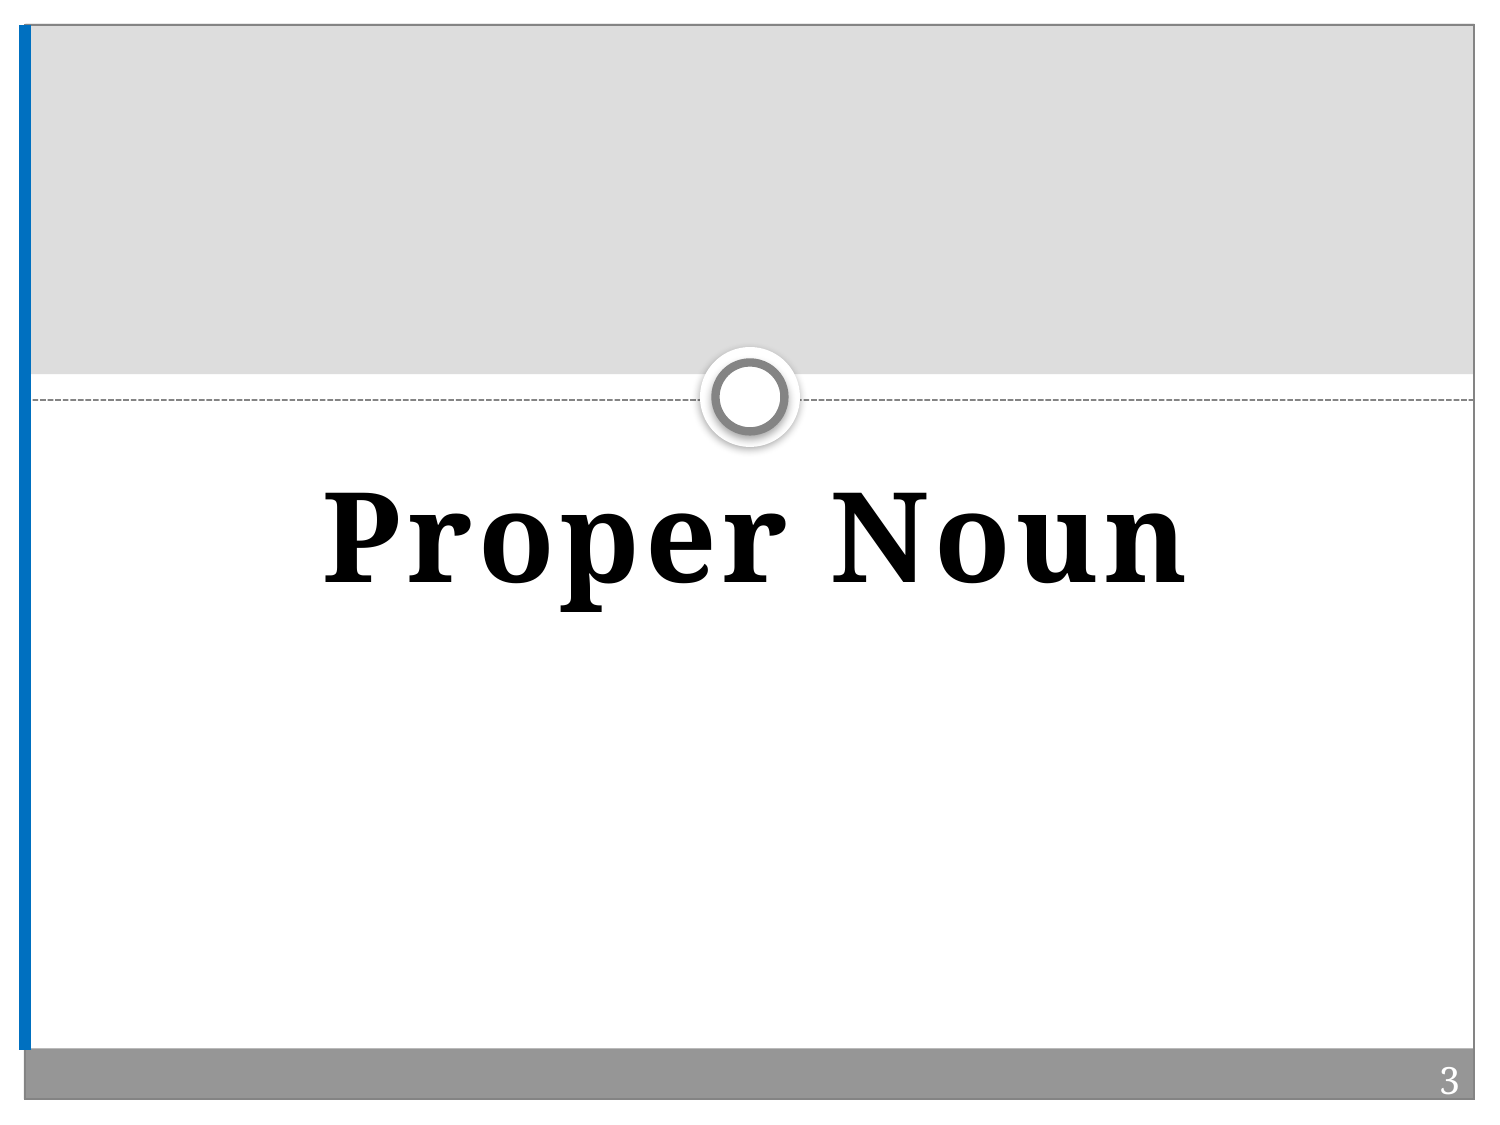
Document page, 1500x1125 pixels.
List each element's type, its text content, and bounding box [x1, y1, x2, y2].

footer 3 [887, 1050, 1475, 1110]
list Proper Noun [224, 450, 1288, 725]
